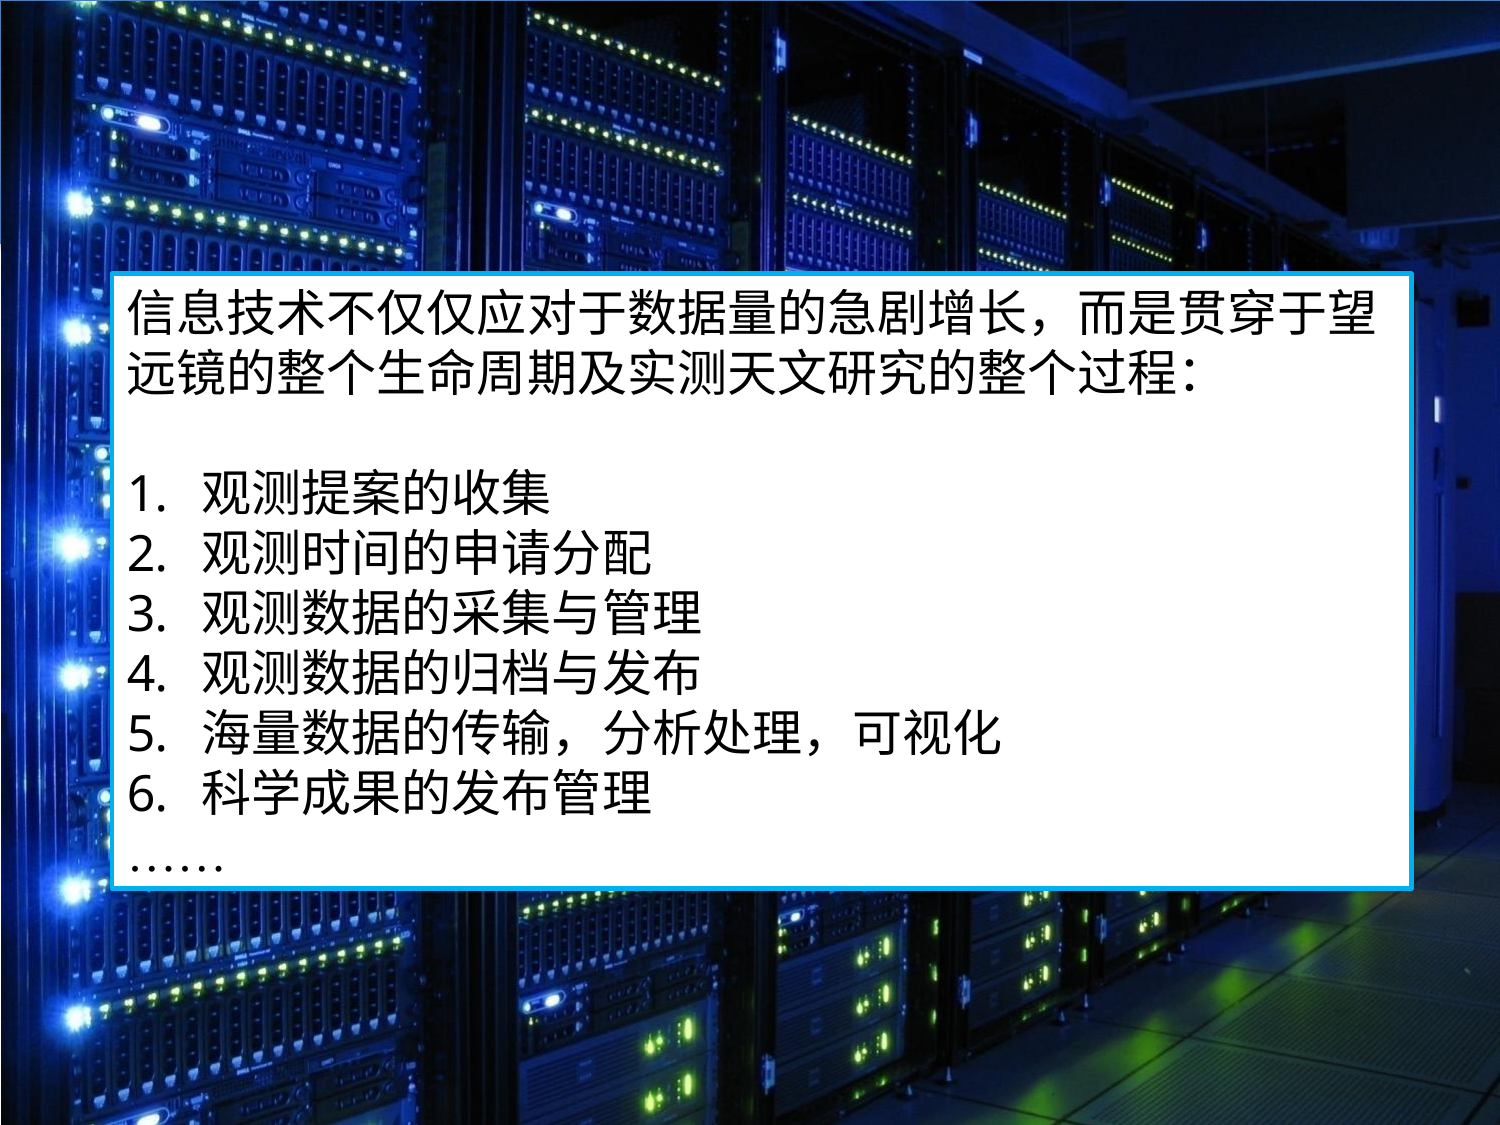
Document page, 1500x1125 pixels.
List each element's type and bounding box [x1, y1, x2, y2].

text_box [0, 0, 1500, 1125]
text_box [271, 491, 1274, 826]
